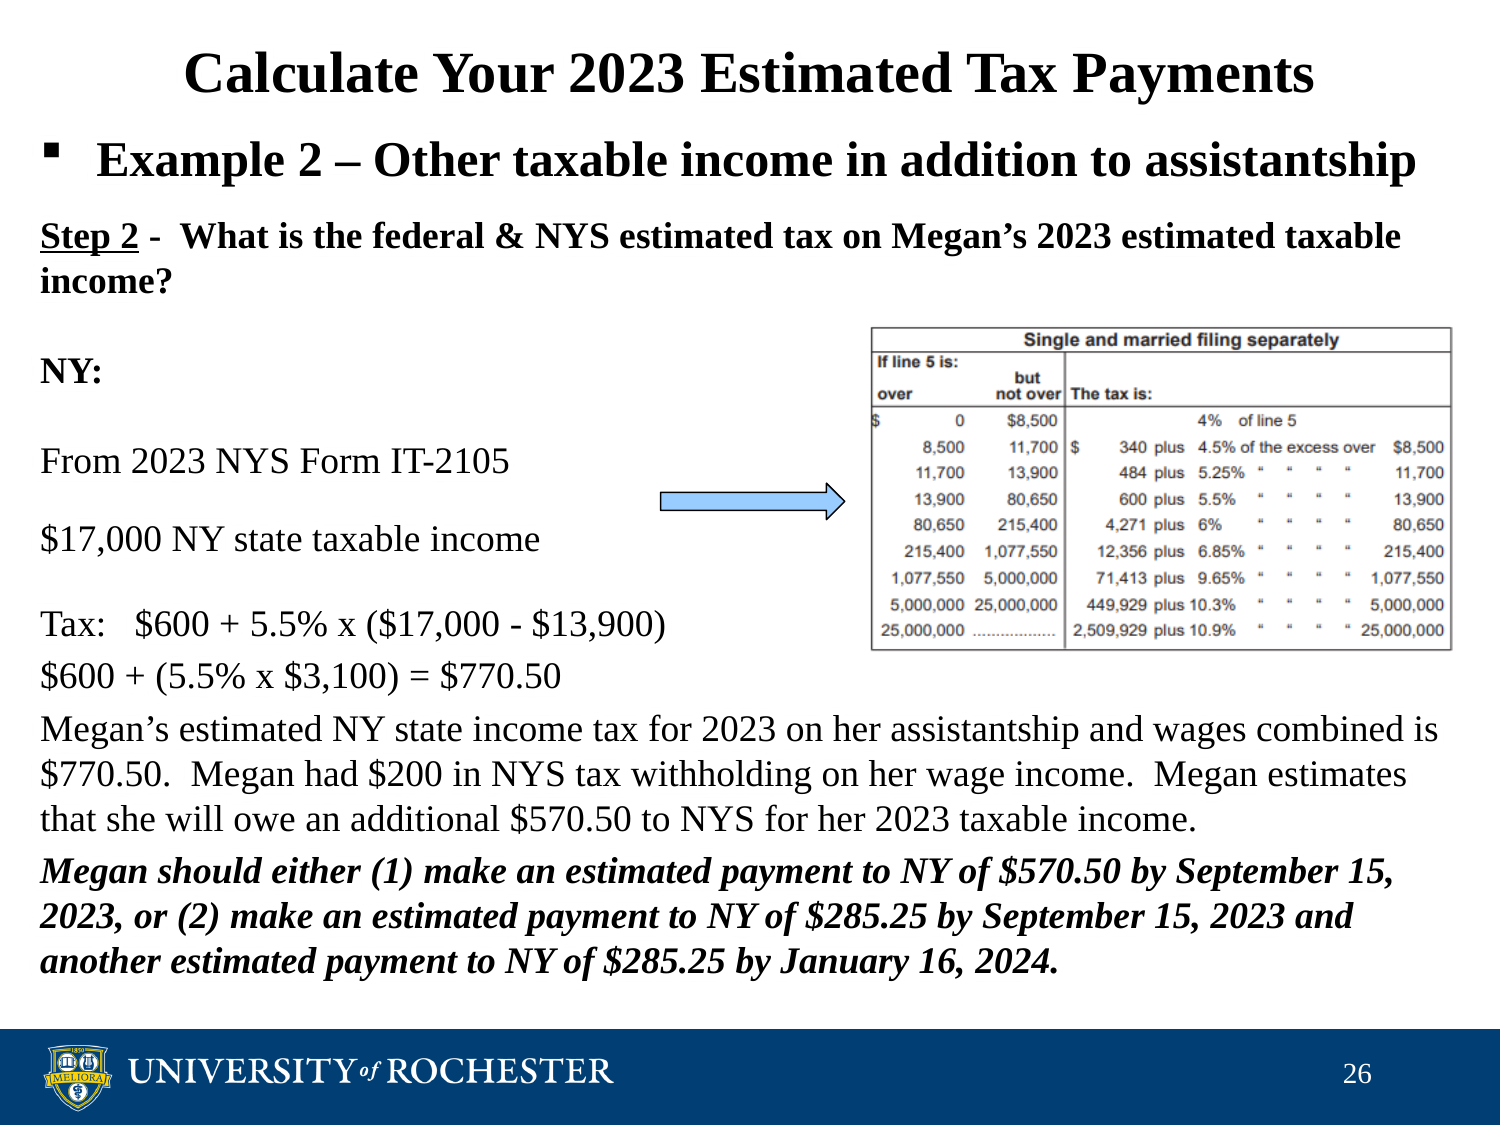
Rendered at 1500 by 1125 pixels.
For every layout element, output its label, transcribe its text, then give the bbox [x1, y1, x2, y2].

picture [855, 298, 1464, 669]
picture [0, 1029, 1500, 1125]
title Calculate Your 2023 Estimated Tax Payments [112, 20, 1388, 112]
text_box [660, 483, 845, 520]
list Example 2 – Other taxable income in addition to assistantship Step 2 - What is the federal & NYS estimated tax on Megan’s 2023 estimated taxable income? NY: From 2023 NYS Form IT-2105 $17,000 NY state taxable income Tax: $600 + 5.5% x ($17,000 - $13,900) $600 + (5.5% x $3,100) = $770.50 Megan’s estimated NY state income tax for 2023 on her assistantship and wages combined is $770.50. Megan had $200 in NYS tax withholding on her wage income. Megan estimates that she will owe an additional $570.50 to NYS for her 2023 taxable income. Megan should either (1) make an estimated payment to NY of $570.50 by September 15, 2023, or (2) make an estimated payment to NY of $285.25 by September 15, 2023 and another estimated payment to NY of $285.25 by January 16, 2024. [25, 118, 1475, 1022]
